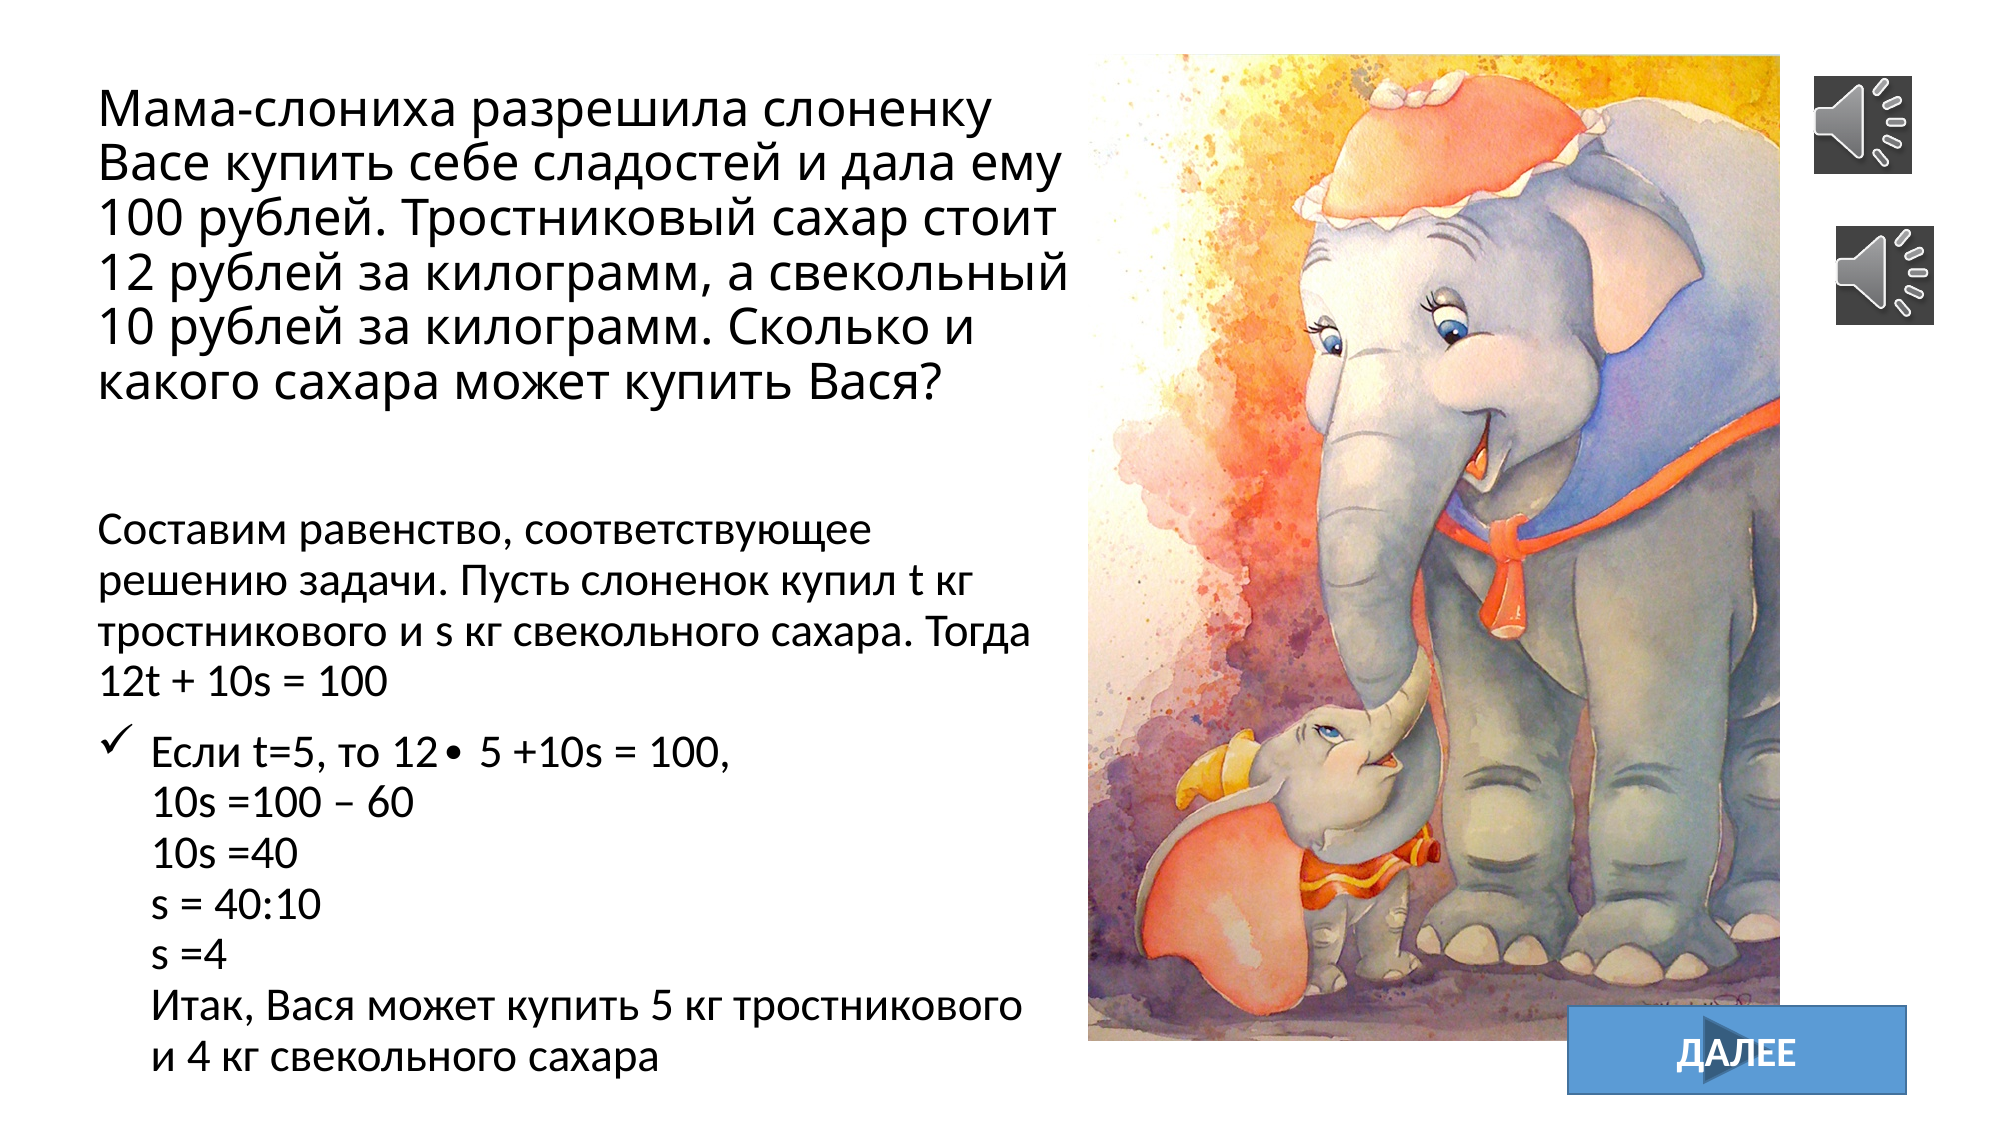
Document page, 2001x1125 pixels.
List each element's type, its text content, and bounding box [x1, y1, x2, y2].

picture [1812, 74, 1913, 175]
list Составим равенство, соответствующее решению задачи. Пусть слоненок купил t кг тростникового и s кг свекольного сахара. Тогда 12t + 10s = 100 Если t=5, то 12∙ 5 +10s = 100, 10s =100 – 60 10s =40 s = 40:10 s =4 Итак, Вася может купить 5 кг тростникового и 4 кг свекольного сахара [82, 496, 1056, 1093]
picture [1088, 54, 1780, 1041]
text_box ДАЛЕЕ [1567, 1005, 1907, 1095]
picture [1834, 225, 1935, 326]
title Мама-слониха разрешила слоненку Васе купить себе сладостей и дала ему 100 рублей. Тростниковый сахар стоит 12 рублей за килограмм, а свекольный 10 рублей за килограмм. Сколько и какого сахара может купить Вася? [82, 75, 1088, 476]
